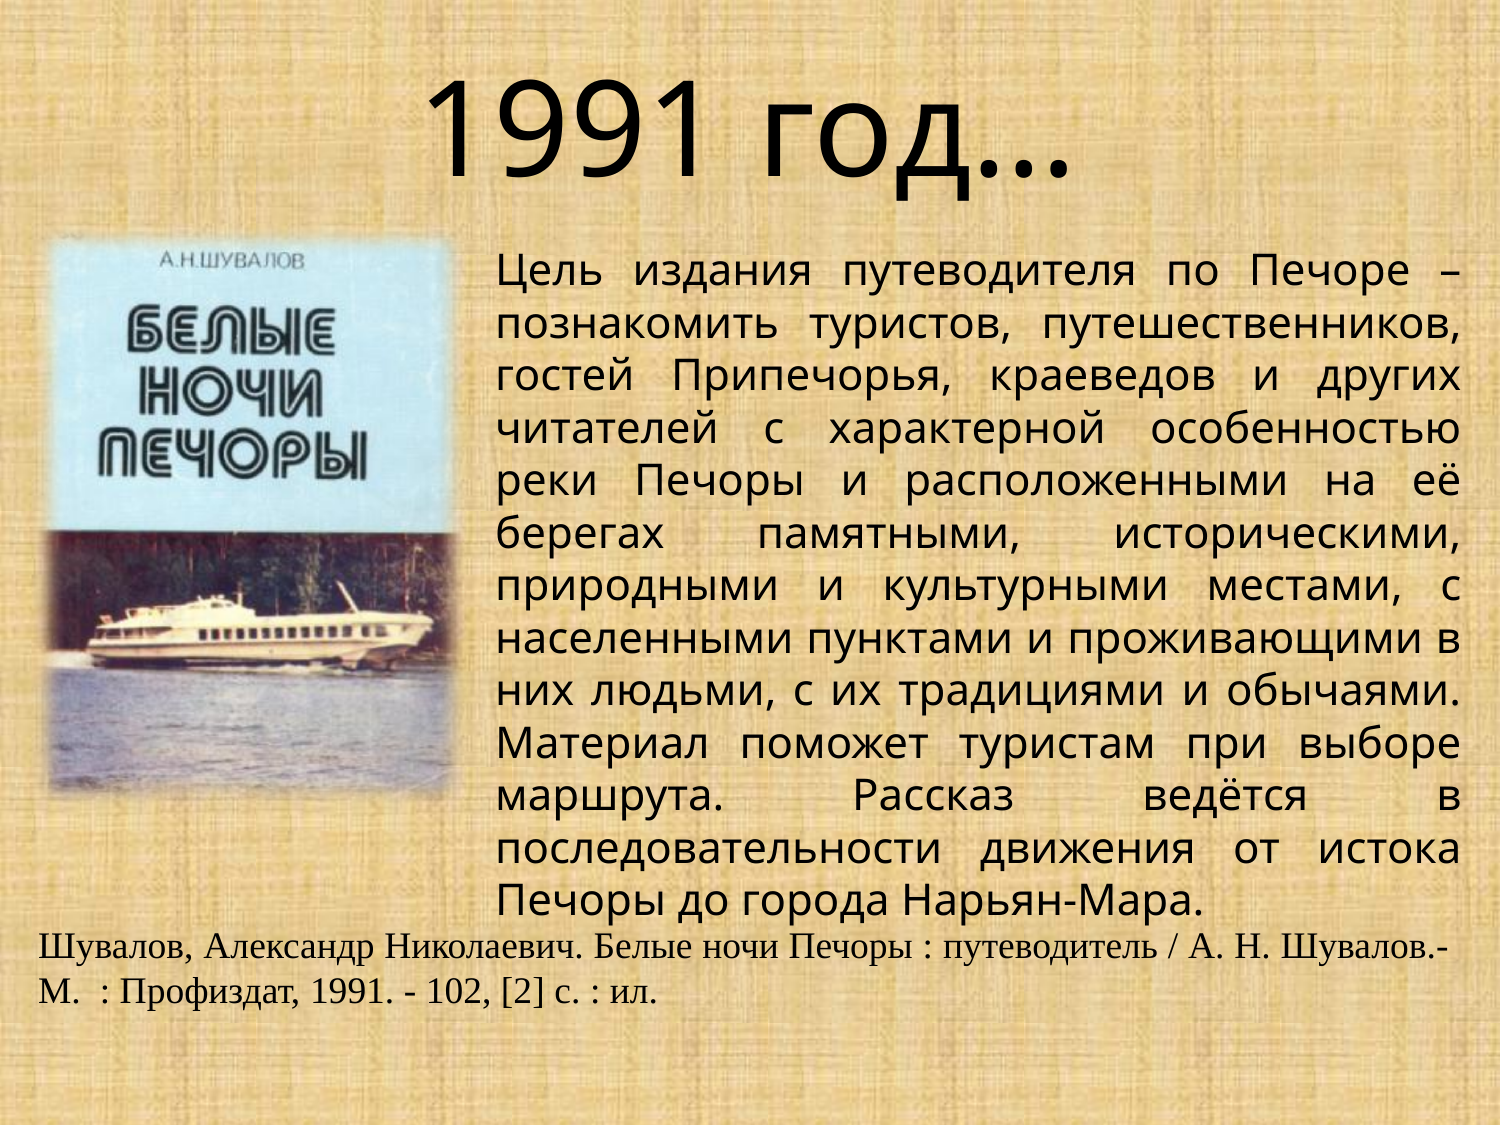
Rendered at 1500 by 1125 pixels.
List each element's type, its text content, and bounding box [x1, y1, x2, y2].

picture [0, 0, 1500, 1125]
text_box Шувалов, Александр Николаевич. Белые ночи Печоры : путеводитель / А. Н. Шувалов.- М. : Профиздат, 1991. - 102, [2] с. : ил. [23, 913, 1465, 1019]
text_box Цель издания путеводителя по Печоре – познакомить туристов, путешественников, гостей Припечорья, краеведов и других читателей с характерной особенностью реки Печоры и расположенными на её берегах памятными, историческими, природными и культурными местами, с населенными пунктами и проживающими в них людьми, с их традициями и обычаями. Материал поможет туристам при выборе маршрута. Рассказ ведётся в последовательности движения от истока Печоры до города Нарьян-Мара. [480, 234, 1477, 932]
subtitle 1991 год… [222, 35, 1273, 211]
